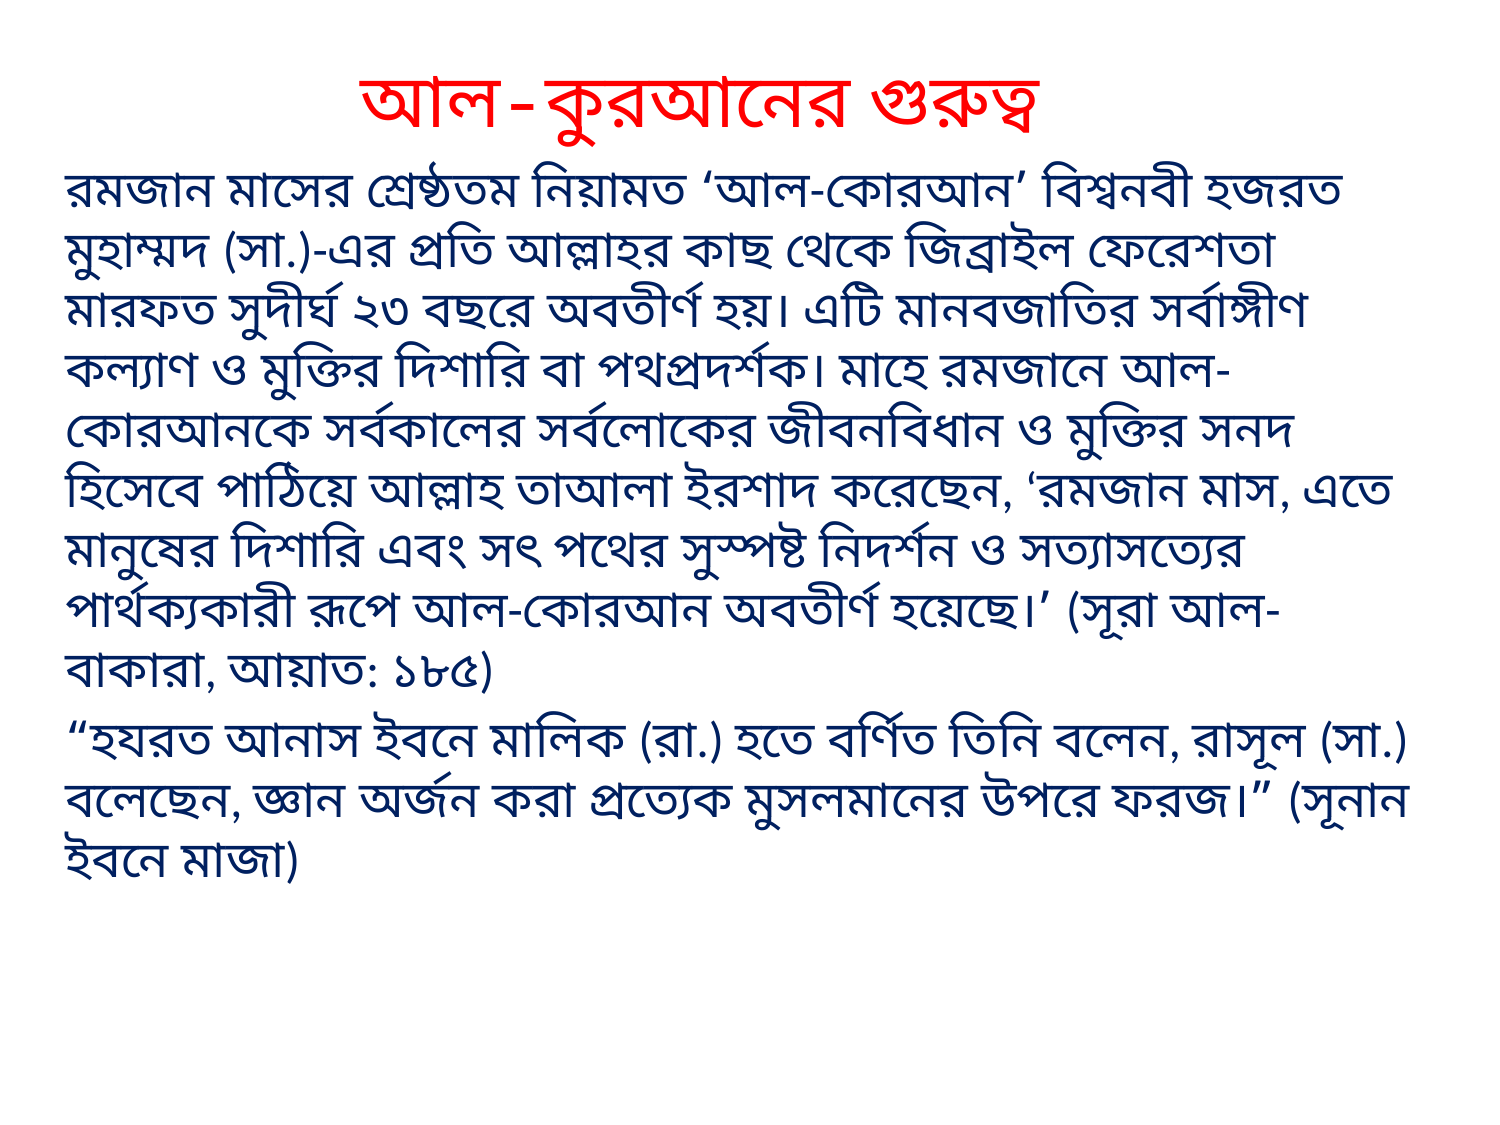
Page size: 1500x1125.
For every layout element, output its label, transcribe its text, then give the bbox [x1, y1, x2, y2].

title আল-কুরআনের গুরুত্ব [75, 45, 1325, 149]
list রমজান মাসের শ্রেষ্ঠতম নিয়ামত ‘আল-কোরআন’ বিশ্বনবী হজরত মুহাম্মদ (সা.)-এর প্রতি আল্লাহর কাছ থেকে জিব্রাইল ফেরেশতা মারফত সুদীর্ঘ ২৩ বছরে অবতীর্ণ হয়। এটি মানবজাতির সর্বাঙ্গীণ কল্যাণ ও মুক্তির দিশারি বা পথপ্রদর্শক। মাহে রমজানে আল-কোরআনকে সর্বকালের সর্বলোকের জীবনবিধান ও মুক্তির সনদ হিসেবে পাঠিয়ে আল্লাহ তাআলা ইরশাদ করেছেন, ‘রমজান মাস, এতে মানুষের দিশারি এবং সৎ পথের সুস্পষ্ট নিদর্শন ও সত্যাসত্যের পার্থক্যকারী রূপে আল-কোরআন অবতীর্ণ হয়েছে।’ (সূরা আল-বাকারা, আয়াত: ১৮৫) “হযরত আনাস ইবনে মালিক (রা.) হতে বর্ণিত তিনি বলেন, রাসূল (সা.) বলেছেন, জ্ঞান অর্জন করা প্রত্যেক মুসলমানের উপরে ফরজ।” (সূনান ইবনে মাজা) [50, 149, 1438, 893]
